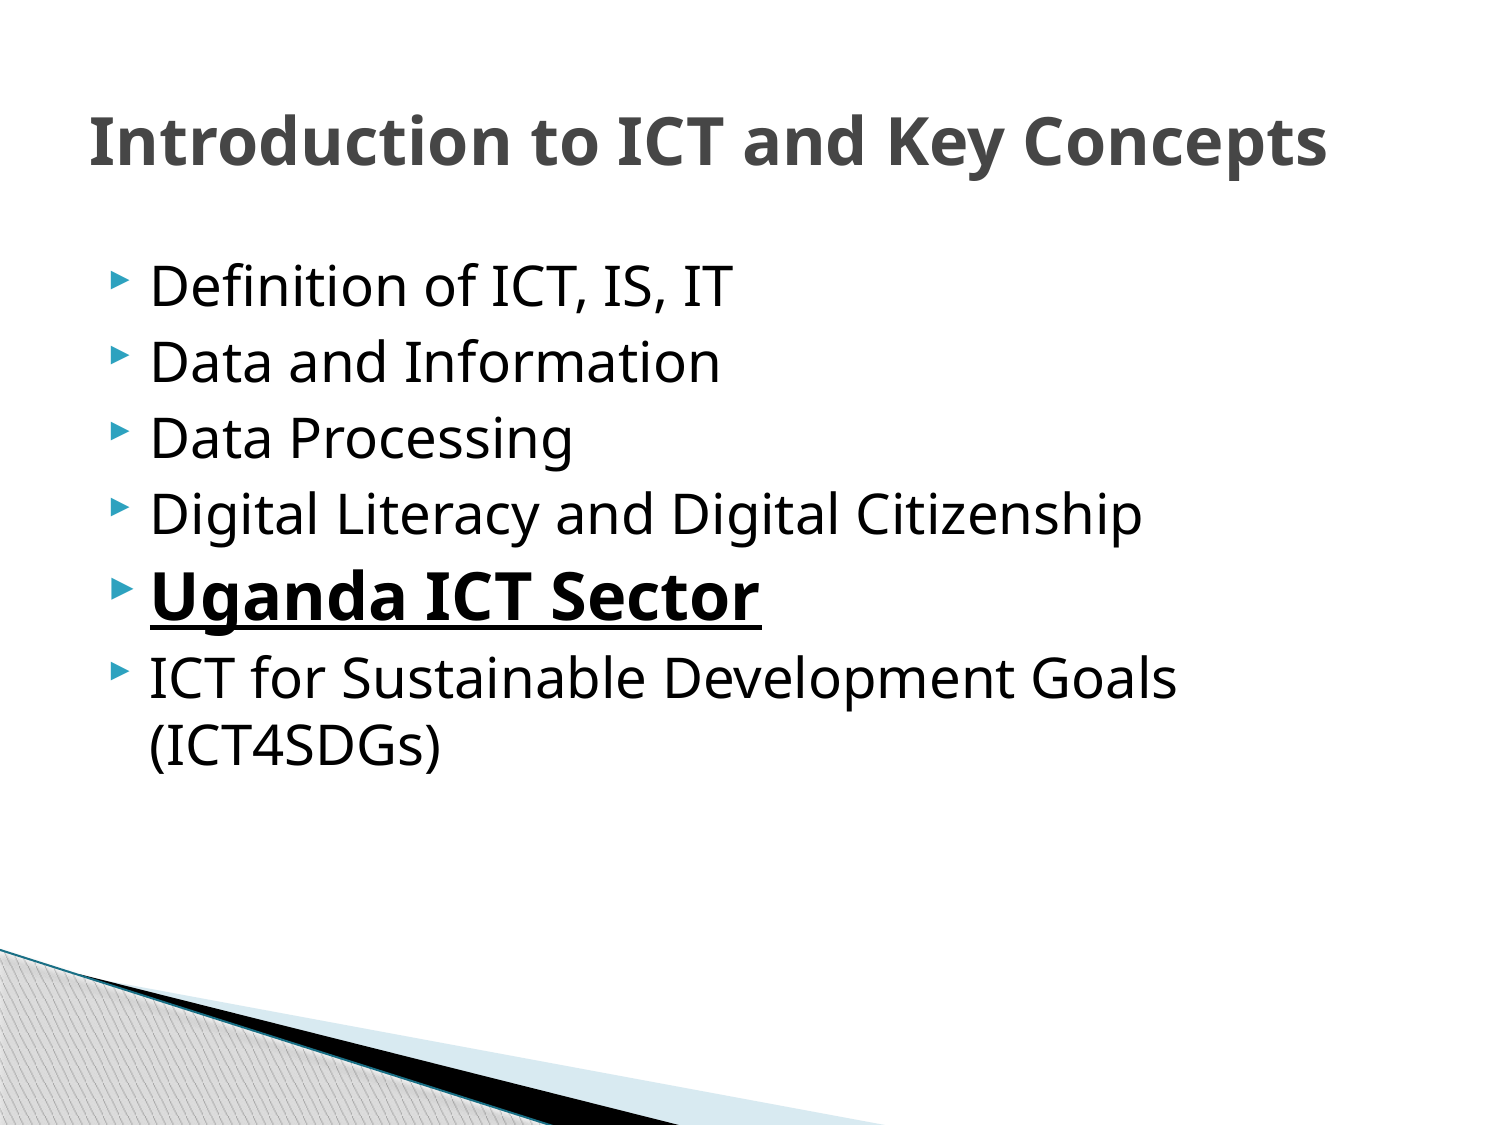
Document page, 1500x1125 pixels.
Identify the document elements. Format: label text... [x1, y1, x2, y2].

list Definition of ICT, IS, IT Data and Information Data Processing Digital Literacy and Digital Citizenship Uganda ICT Sector ICT for Sustainable Development Goals (ICT4SDGs) [75, 243, 1425, 986]
title Introduction to ICT and Key Concepts [75, 45, 1425, 233]
